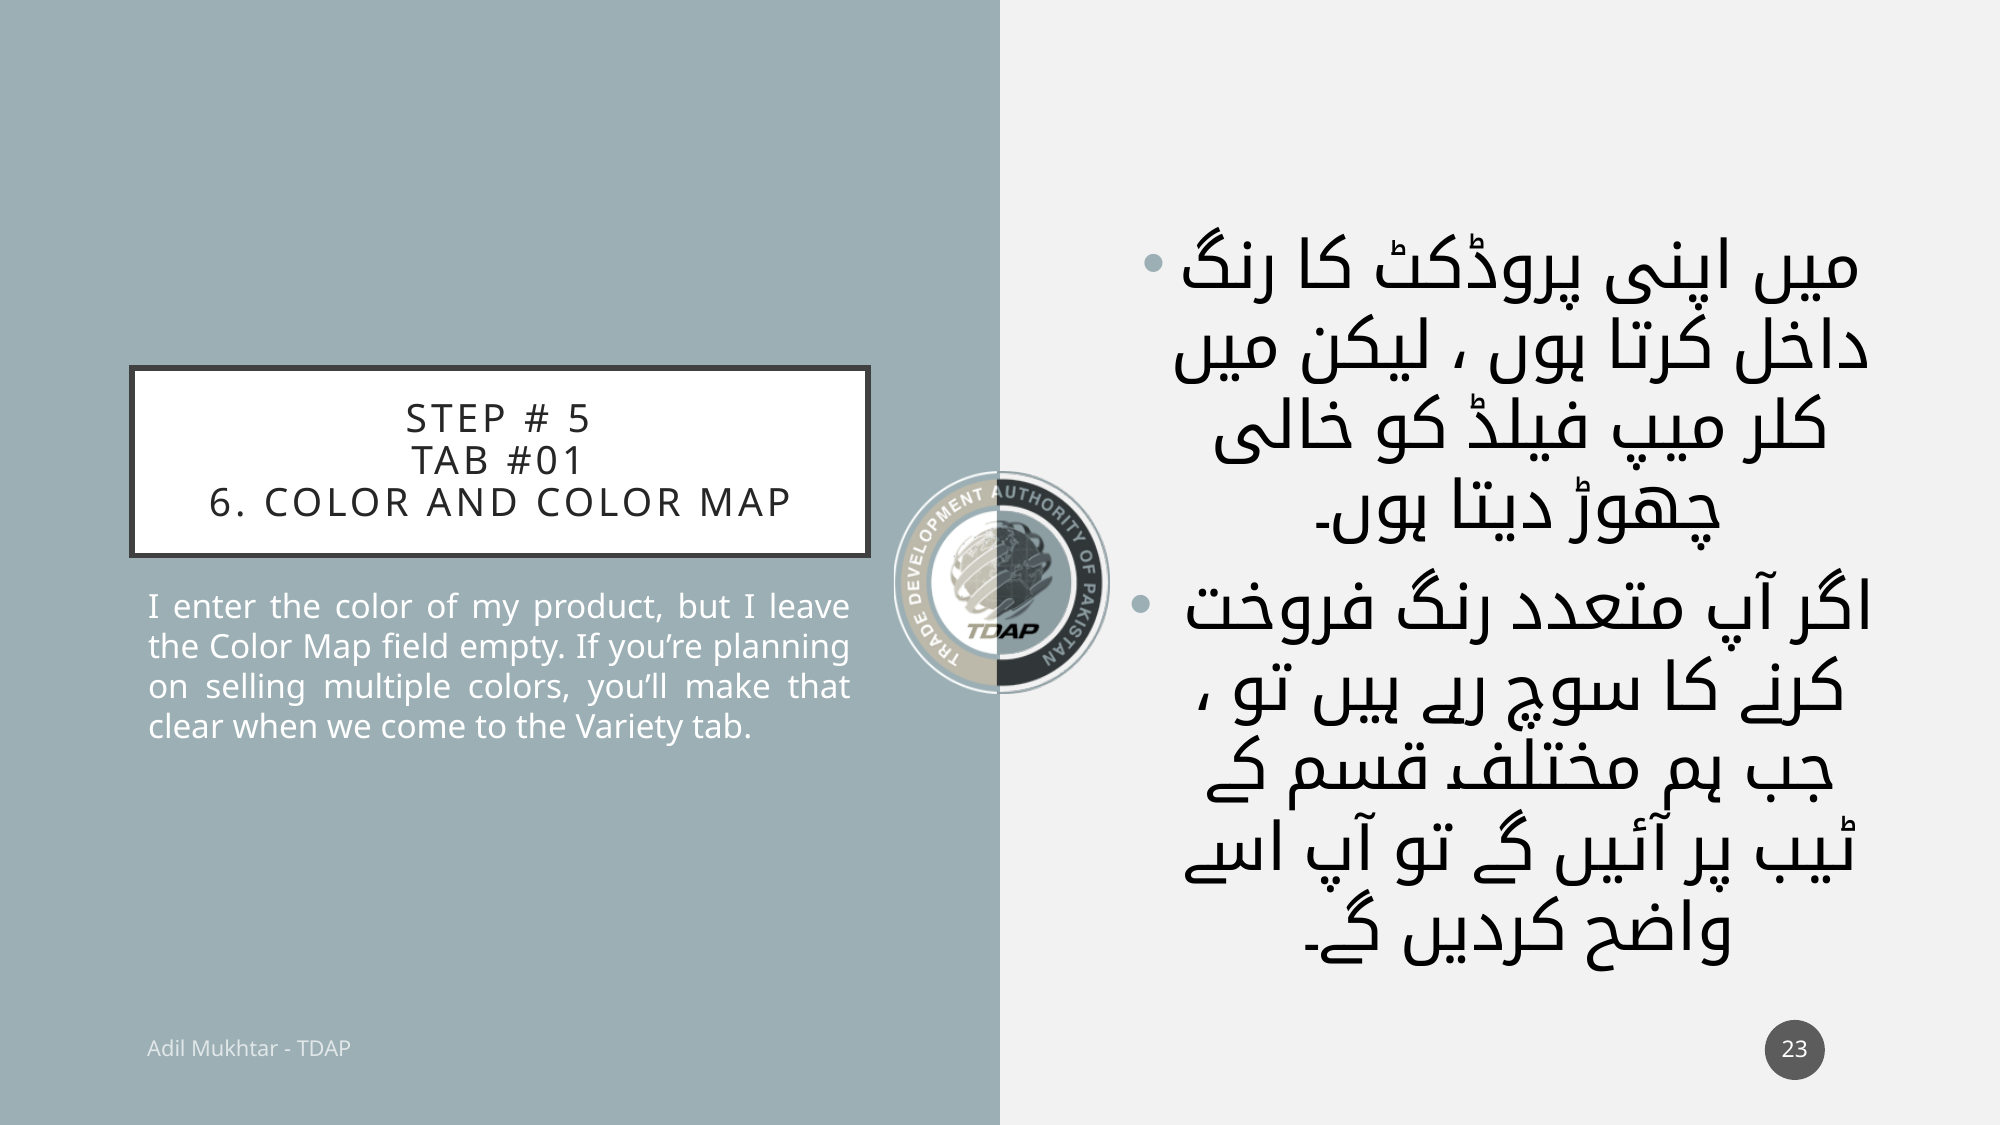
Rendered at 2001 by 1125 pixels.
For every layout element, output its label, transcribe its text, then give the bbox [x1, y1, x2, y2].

list I enter the color of my product, but I leave the Color Map field empty. If you’re planning on selling multiple colors, you’ll make that clear when we come to the Variety tab. [131, 577, 868, 938]
slide_number 23 [1764, 1019, 1825, 1080]
title STEP # 5 Tab #01 6. Color and Color Map [129, 365, 871, 558]
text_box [893, 471, 1110, 694]
list میں اپنی پروڈکٹ کا رنگ داخل کرتا ہوں ، لیکن میں کلر میپ فیلڈ کو خالی چھوڑ دیتا ہوں۔ اگر آپ متعدد رنگ فروخت کرنے کا سوچ رہے ہیں تو ، جب ہم مختلف قسم کے ٹیب پر آئیں گے تو آپ اسے واضح کردیں گے۔ [1107, 214, 1898, 1076]
footer Adil Mukhtar - TDAP [131, 1023, 973, 1076]
